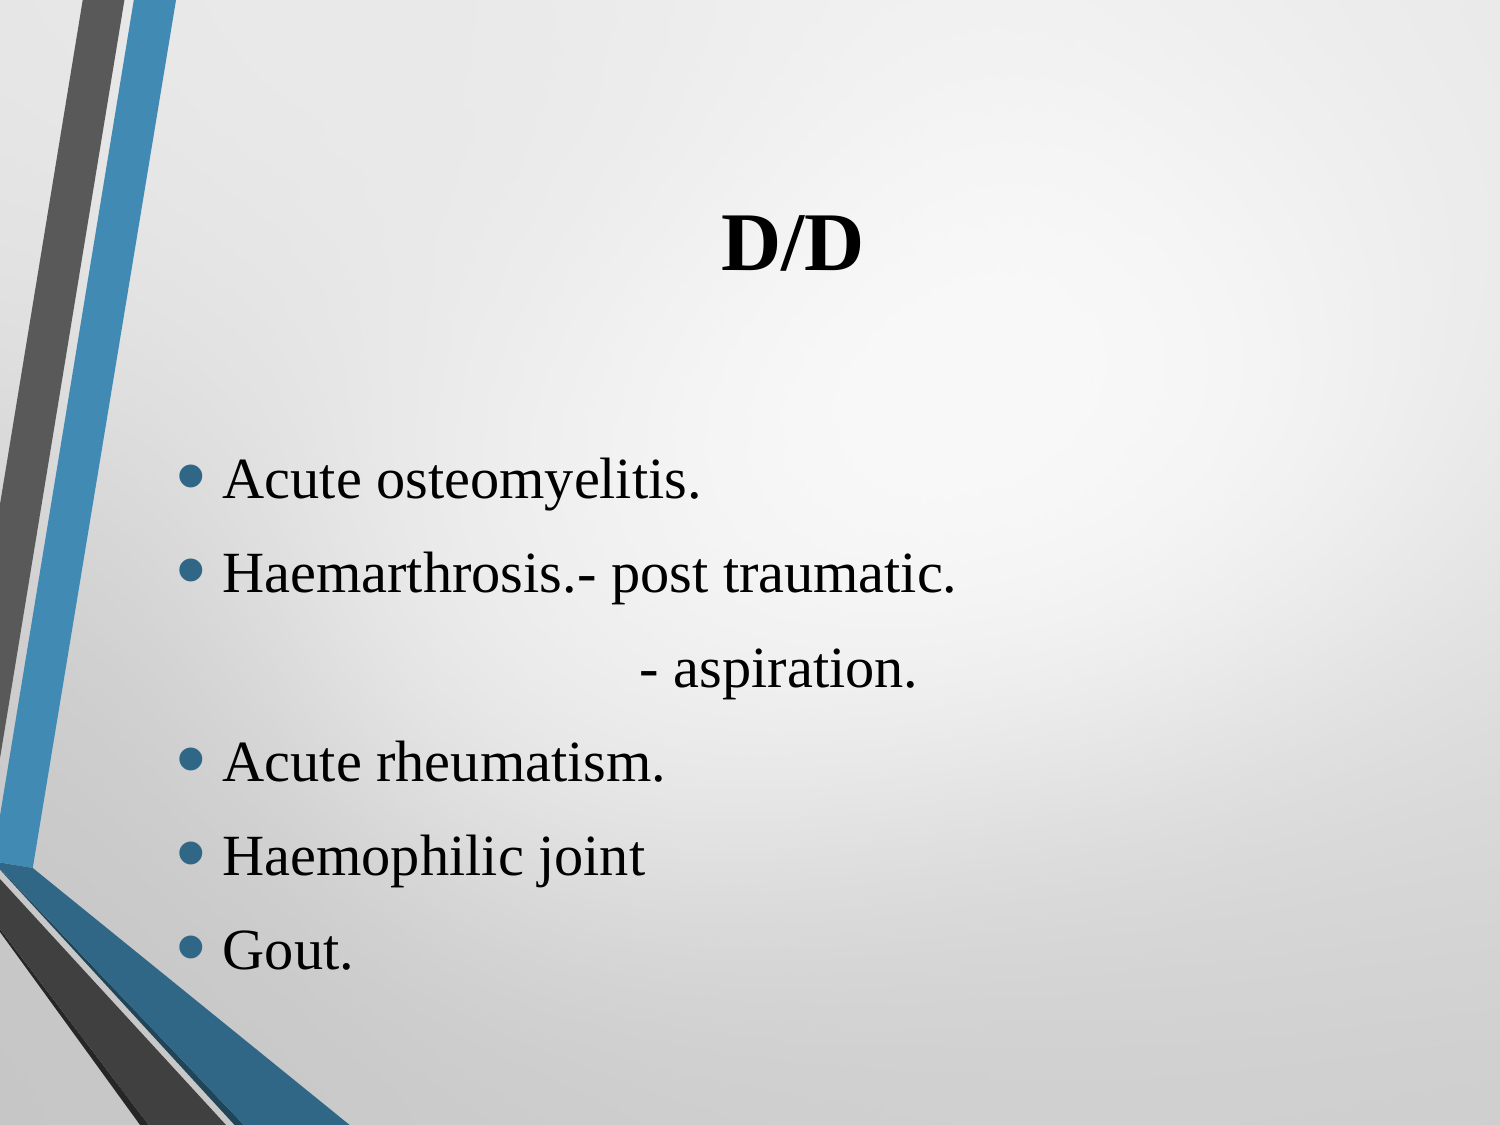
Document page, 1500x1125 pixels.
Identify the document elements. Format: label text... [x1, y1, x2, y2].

title D/D [161, 75, 1425, 400]
list Acute osteomyelitis. Haemarthrosis.- post traumatic. - aspiration. Acute rheumatism. Haemophilic joint Gout. [161, 437, 1425, 985]
